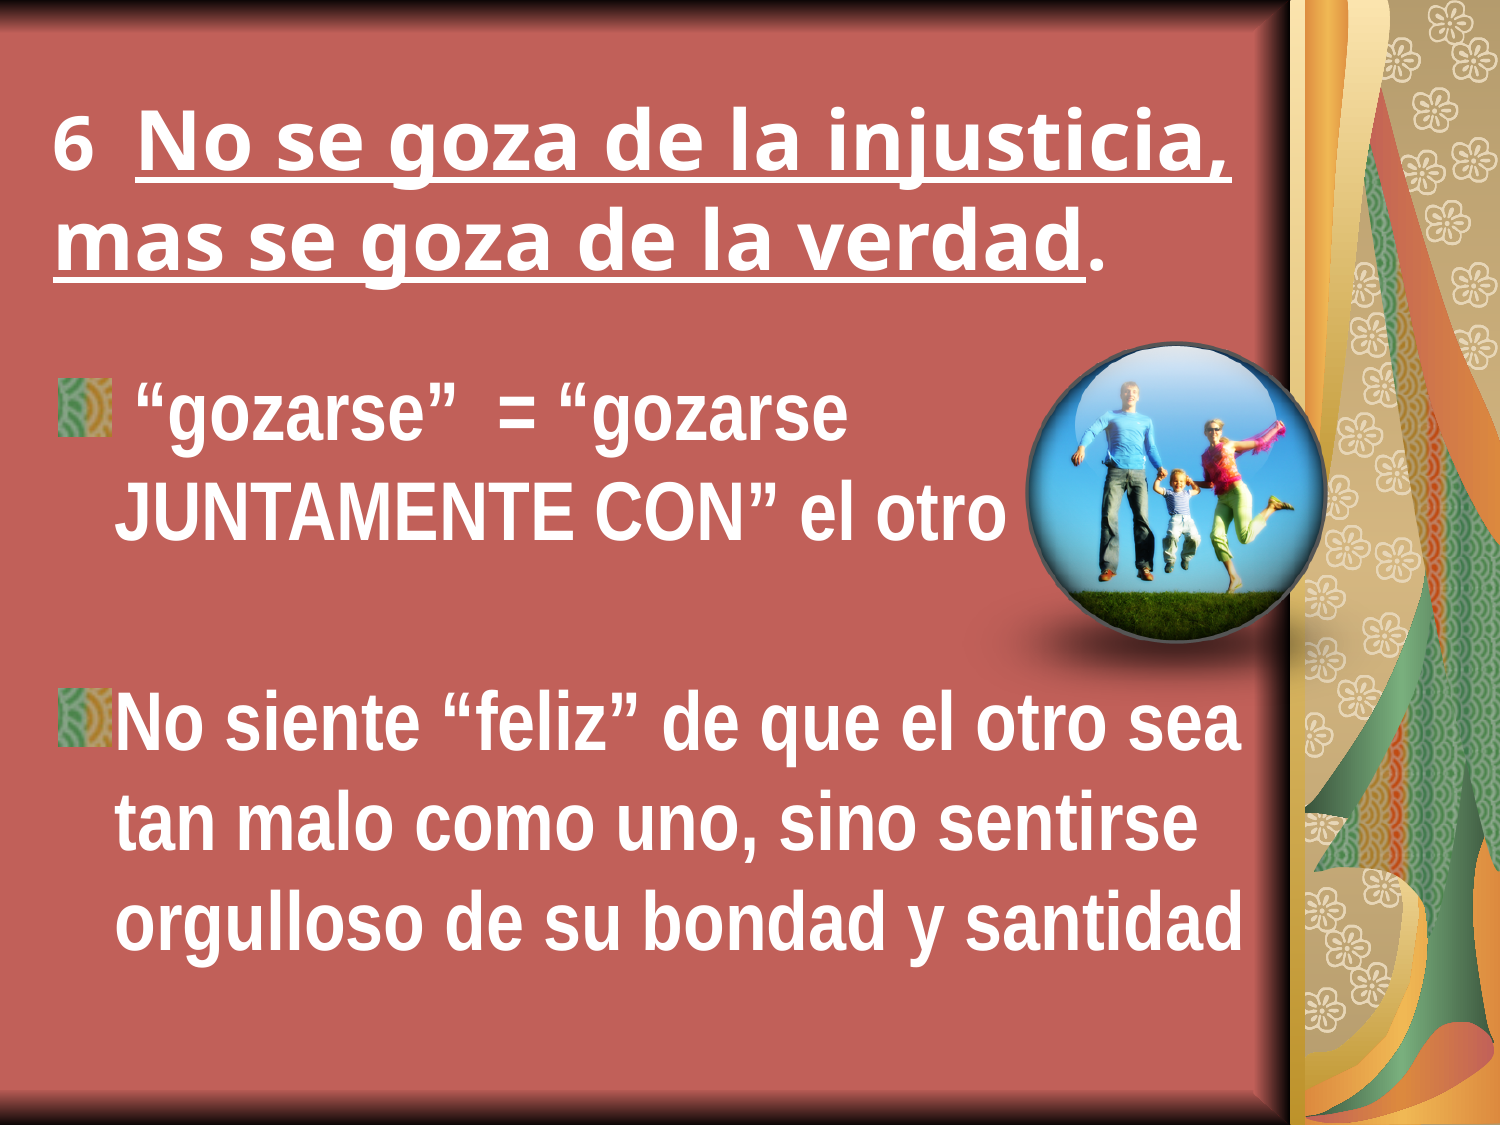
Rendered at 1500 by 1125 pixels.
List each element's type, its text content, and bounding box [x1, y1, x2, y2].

picture [58, 688, 112, 747]
picture [58, 378, 112, 437]
title 6 No se goza de la injusticia, mas se goza de la verdad. [37, 37, 1350, 338]
list “gozarse” = “gozarse JUNTAMENTE CON” el otro No siente “feliz” de que el otro sea tan malo como uno, sino sentirse orgulloso de su bondad y santidad [43, 350, 1300, 1000]
picture [962, 144, 1500, 936]
